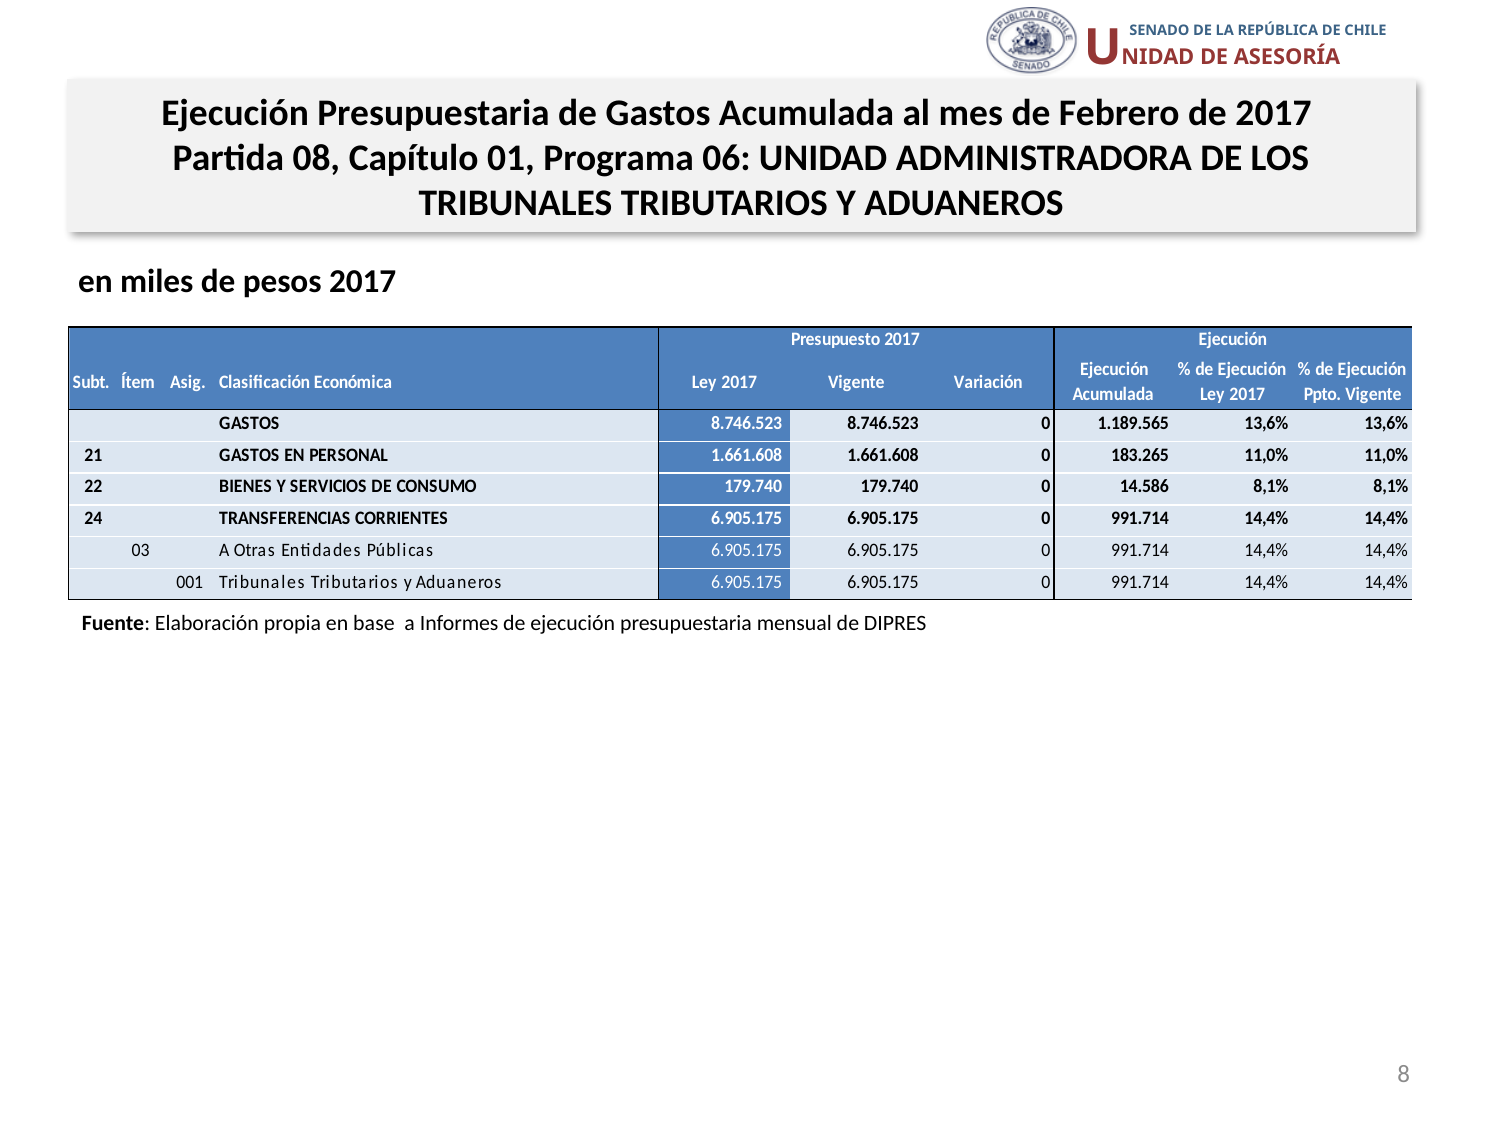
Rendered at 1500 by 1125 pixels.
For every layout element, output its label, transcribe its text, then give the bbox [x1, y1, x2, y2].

slide_number 8 [1074, 1042, 1425, 1103]
footer Fuente: Elaboración propia en base a Informes de ejecución presupuestaria mensual de DIPRES [67, 601, 1446, 661]
text_box en miles de pesos 2017 [63, 251, 1414, 327]
picture [986, 7, 1079, 76]
picture [67, 326, 1414, 602]
text_box Ejecución Presupuestaria de Gastos Acumulada al mes de Febrero de 2017 Partida 08, Capítulo 01, Programa 06: UNIDAD ADMINISTRADORA DE LOS TRIBUNALES TRIBUTARIOS Y ADUANEROS [67, 79, 1415, 231]
